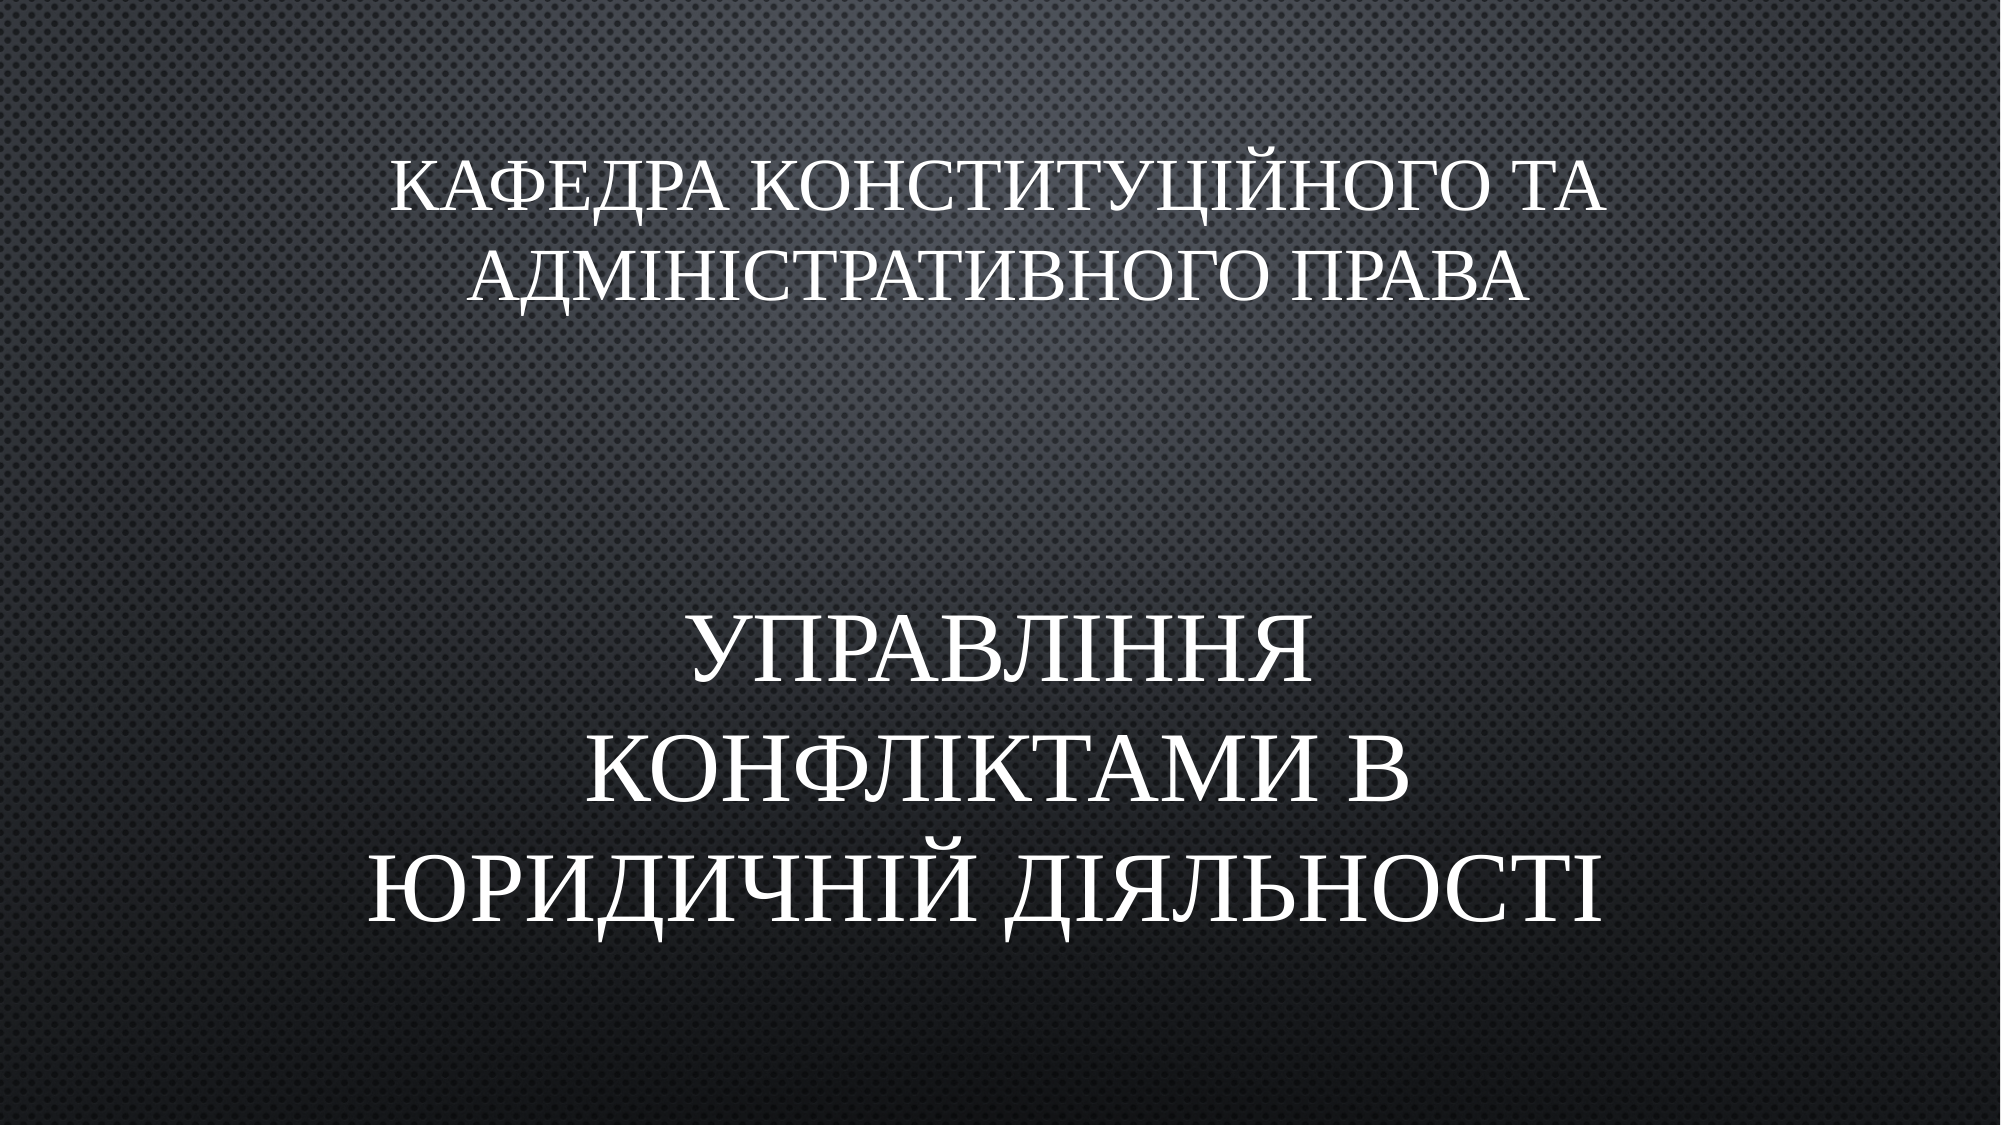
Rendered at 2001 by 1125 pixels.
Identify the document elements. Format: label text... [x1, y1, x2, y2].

subtitle УПРАВЛІННЯ КОНФЛІКТАМИ В ЮРИДИЧНІЙ ДІЯЛЬНОСТІ [287, 489, 1711, 1025]
title Кафедра конституційного та адміністративного права [287, 99, 1711, 324]
